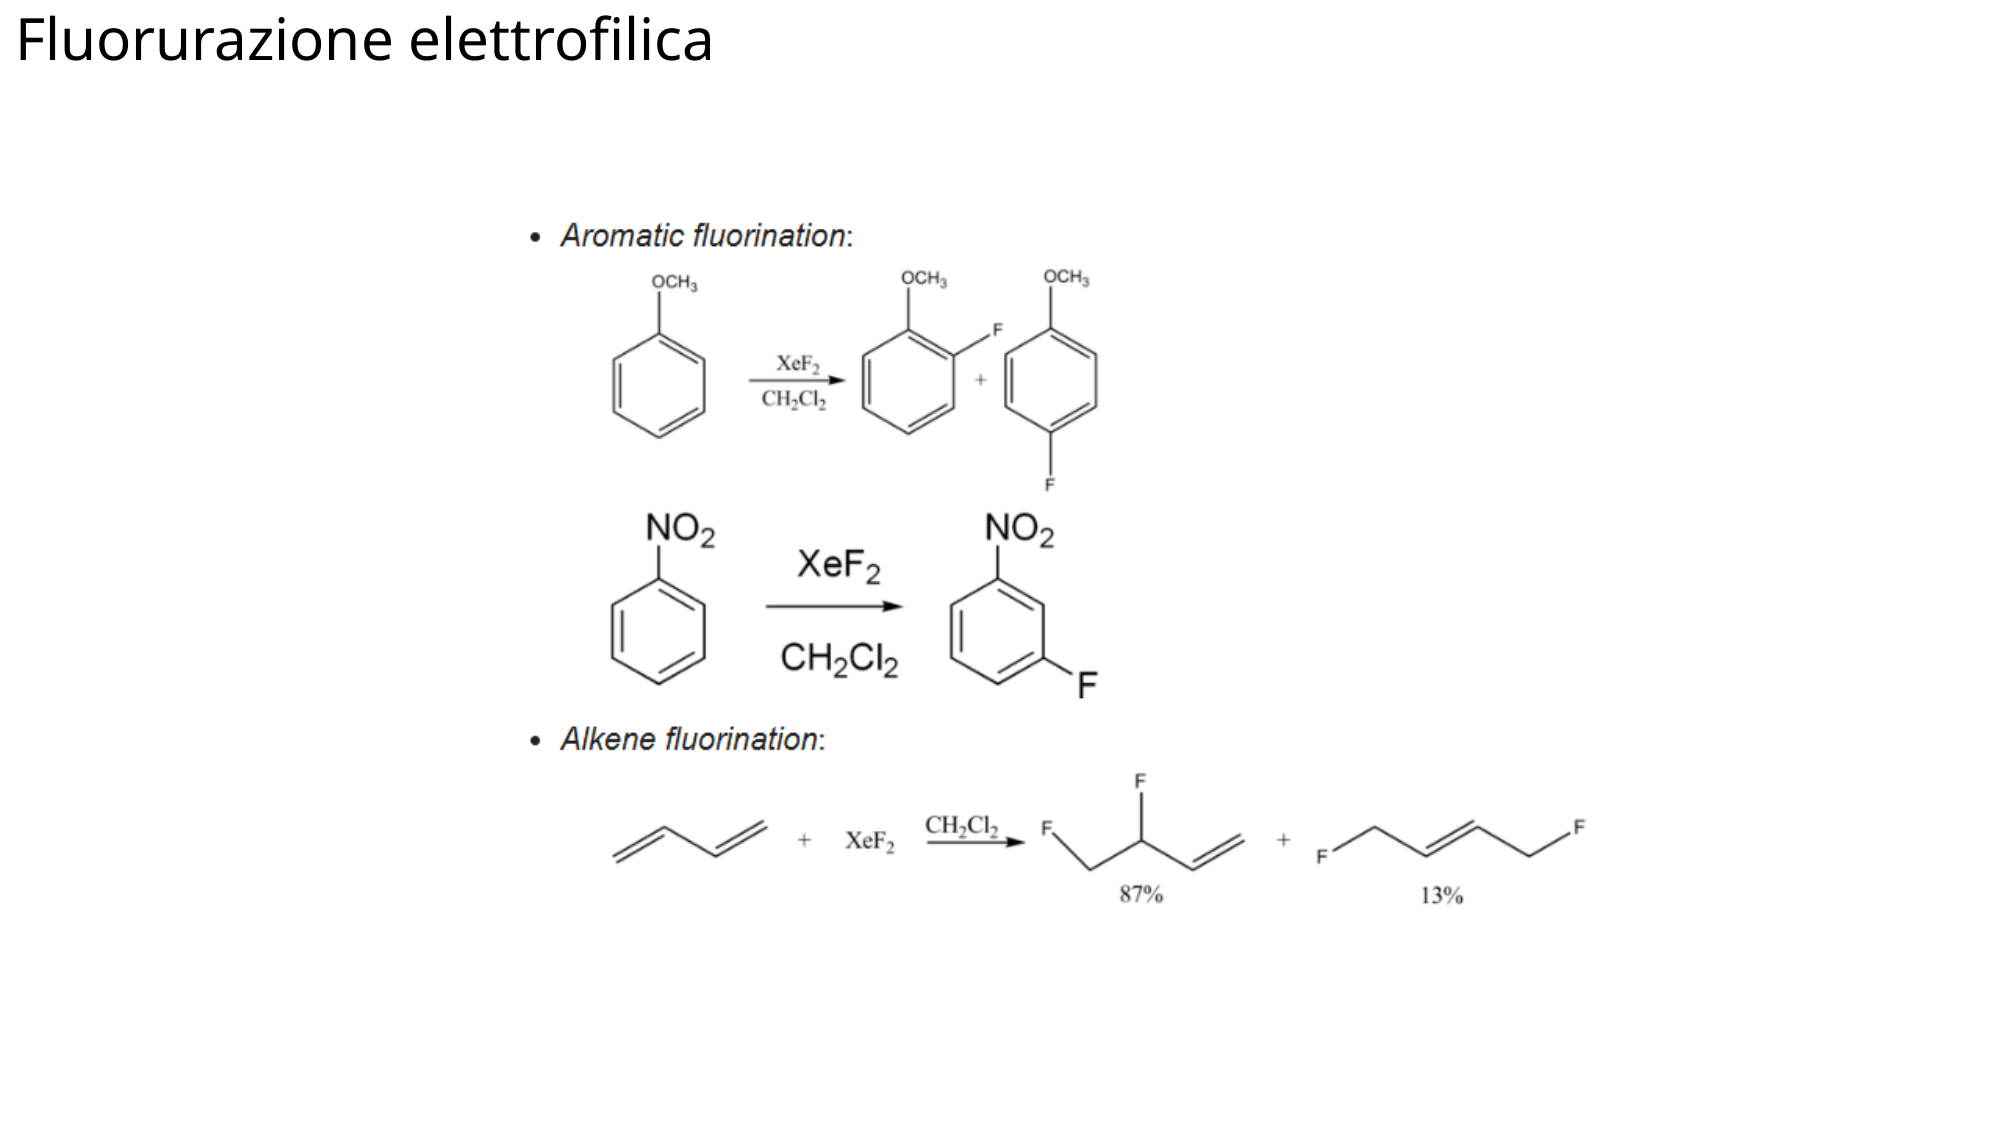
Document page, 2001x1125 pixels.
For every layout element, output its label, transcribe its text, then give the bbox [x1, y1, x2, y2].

title Fluorurazione elettrofilica [0, 0, 757, 84]
picture [497, 208, 1645, 917]
